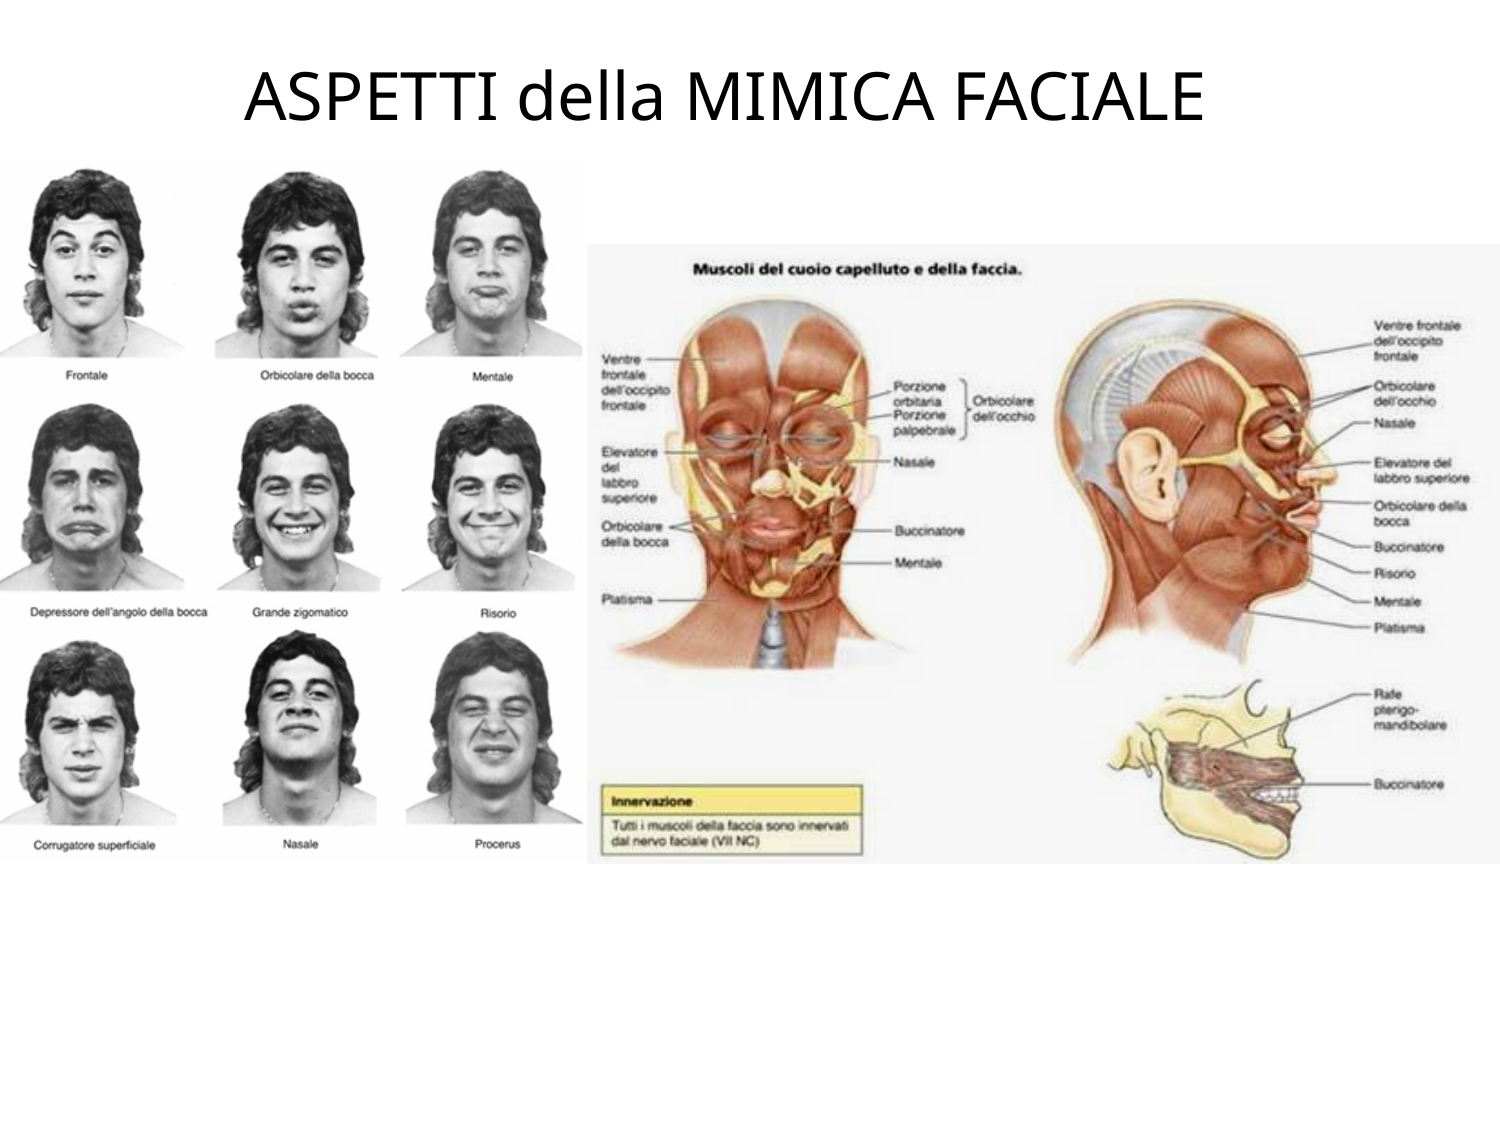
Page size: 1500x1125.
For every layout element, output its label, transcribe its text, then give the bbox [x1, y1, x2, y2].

picture [0, 160, 585, 861]
title ASPETTI della MIMICA FACIALE [88, 0, 1364, 188]
picture [587, 244, 1500, 864]
